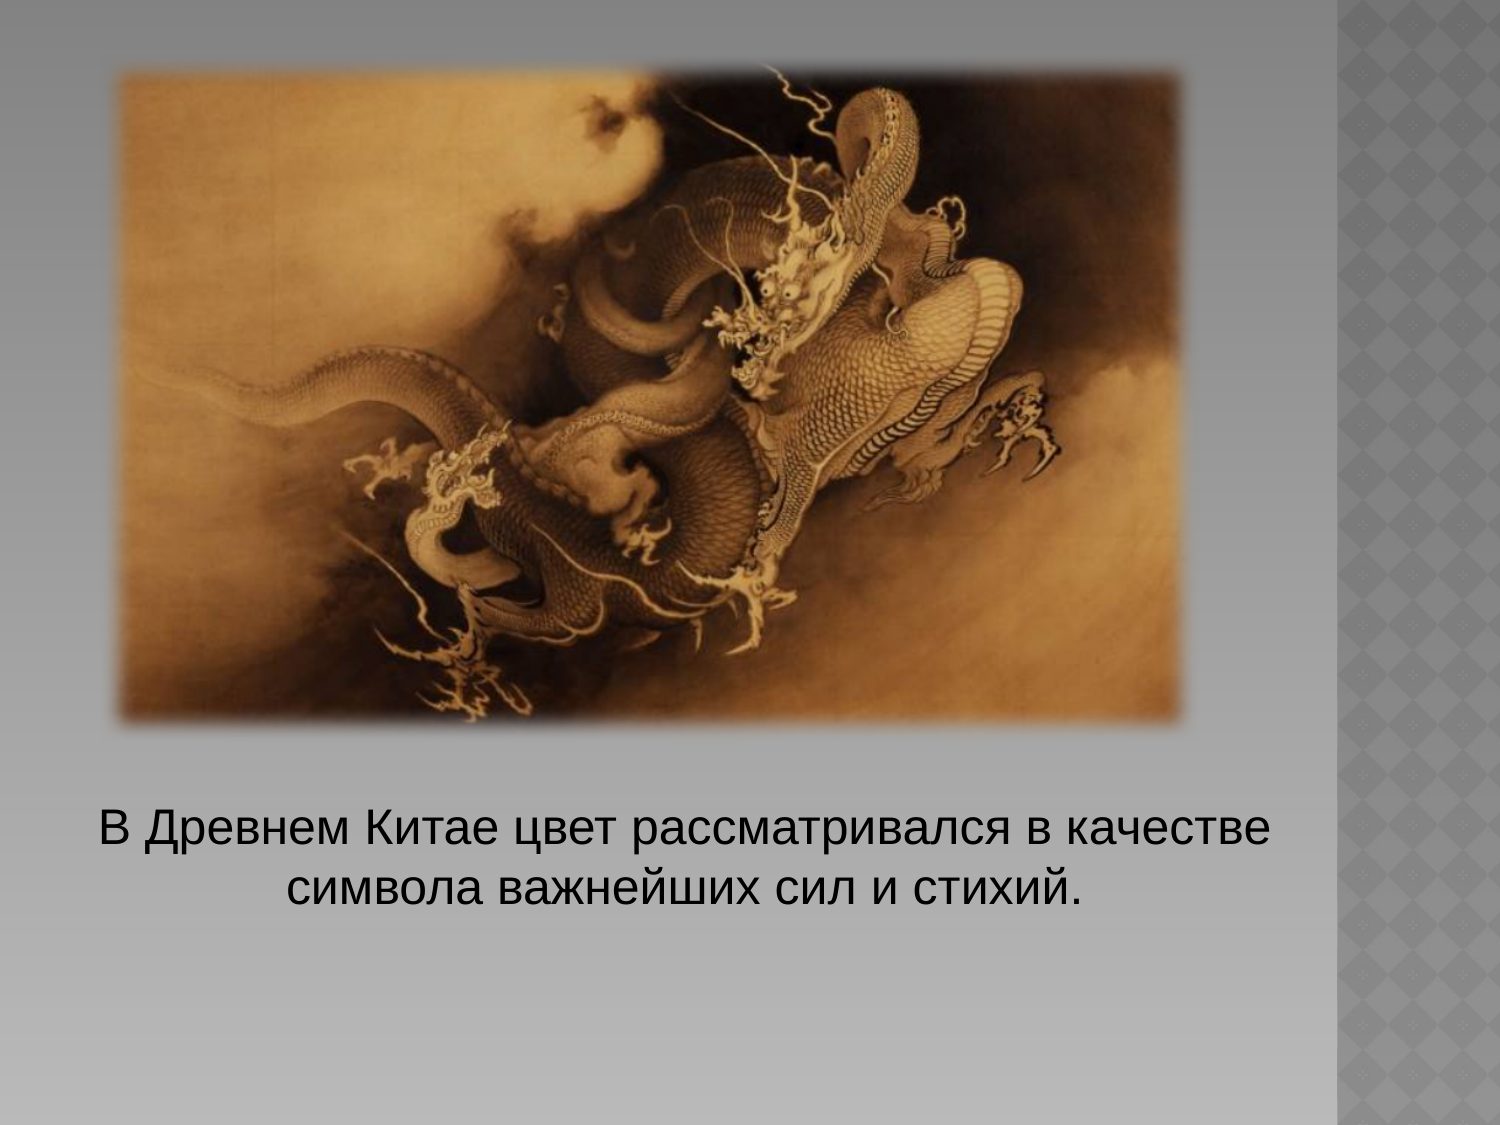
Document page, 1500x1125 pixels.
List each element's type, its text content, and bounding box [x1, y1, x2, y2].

text_box В Древнем Китае цвет рассматривался в качестве символа важнейших сил и стихий. [53, 786, 1317, 922]
picture [99, 54, 1200, 743]
